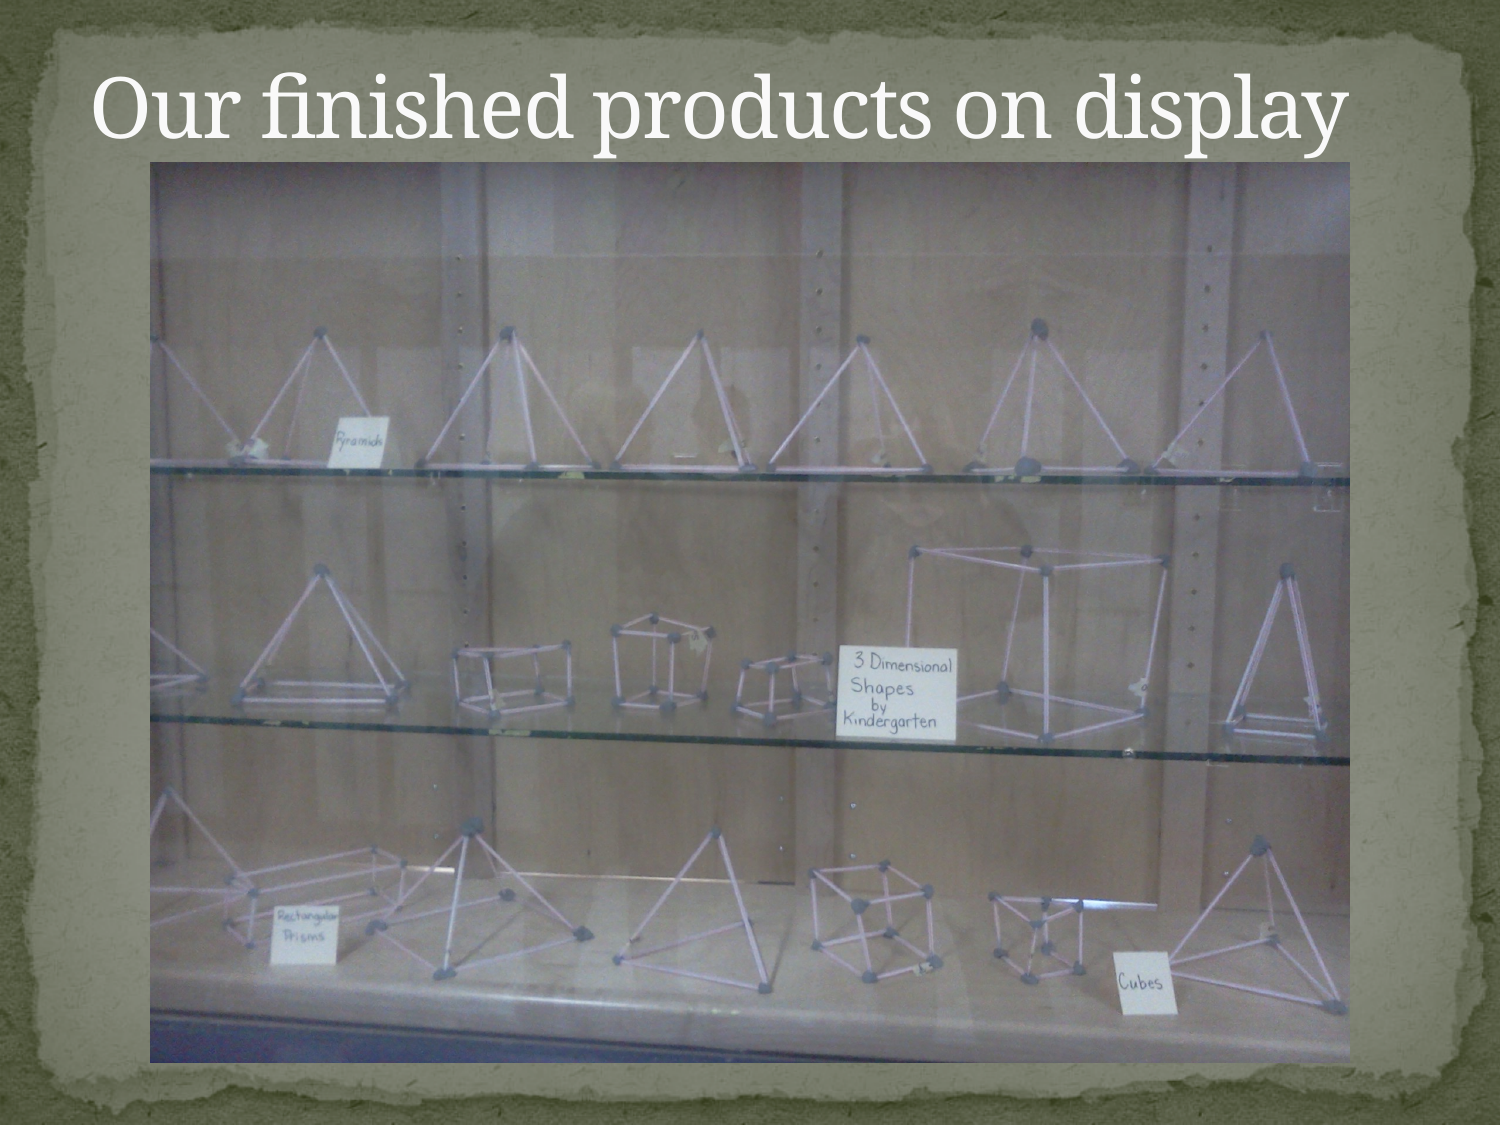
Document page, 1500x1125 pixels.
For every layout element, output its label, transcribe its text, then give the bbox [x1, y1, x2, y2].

title Our finished products on display [74, 45, 1425, 163]
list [152, 165, 1349, 1059]
